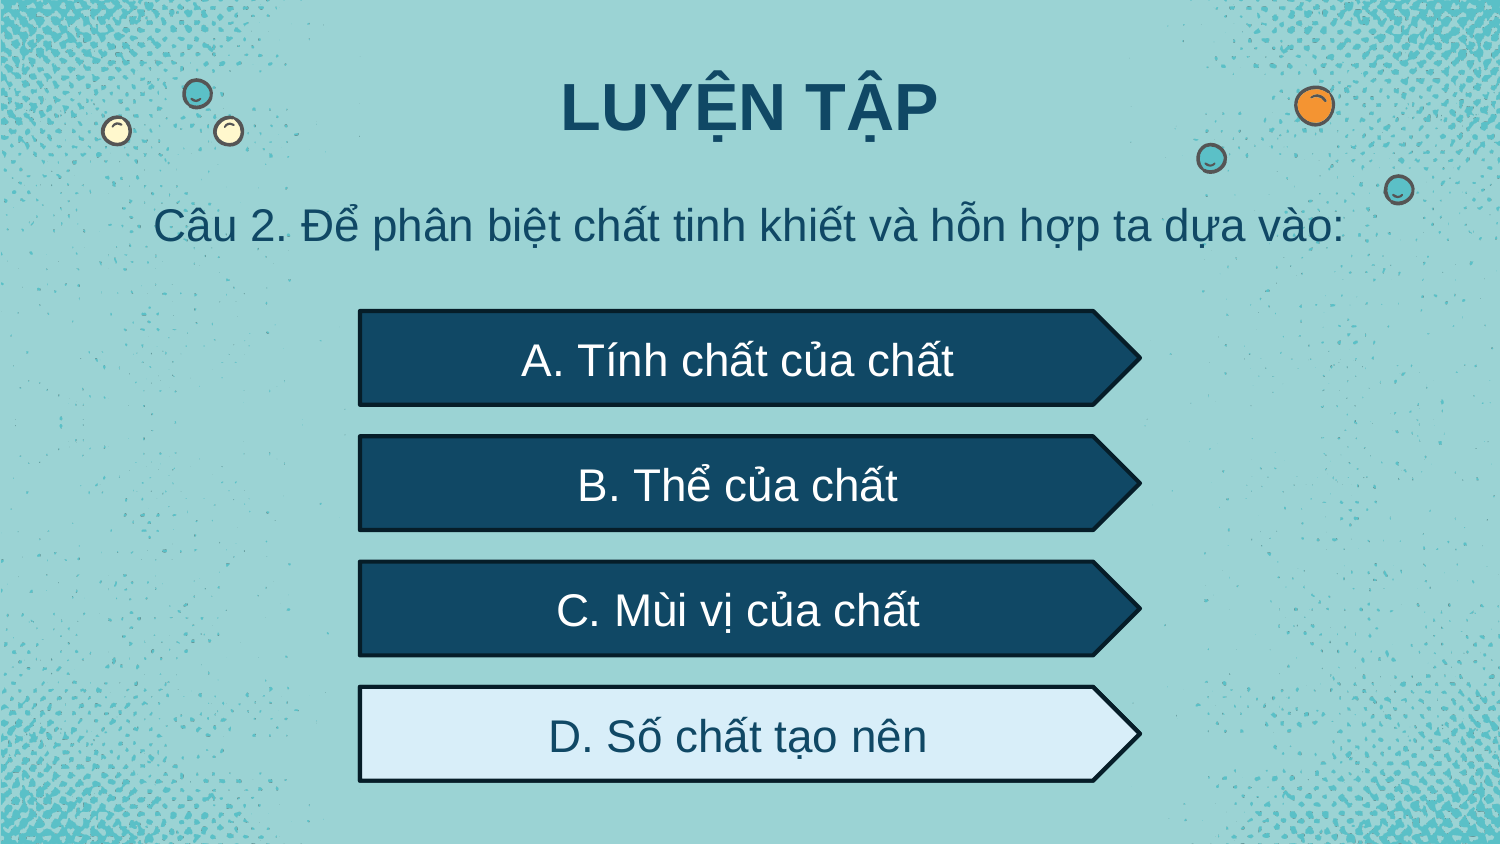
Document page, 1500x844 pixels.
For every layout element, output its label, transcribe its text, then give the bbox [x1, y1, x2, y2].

text_box D. Số chất tạo nên [357, 684, 1143, 783]
text_box A. Tính chất của chất [357, 308, 1143, 407]
picture [1, 0, 1500, 844]
text_box C. Mùi vị của chất [357, 559, 1143, 658]
text_box B. Thể của chất [357, 434, 1143, 533]
text_box LUYỆN TẬP [82, 56, 1418, 151]
text_box Câu 2. Để phân biệt chất tinh khiết và hỗn hợp ta dựa vào: [135, 188, 1365, 259]
